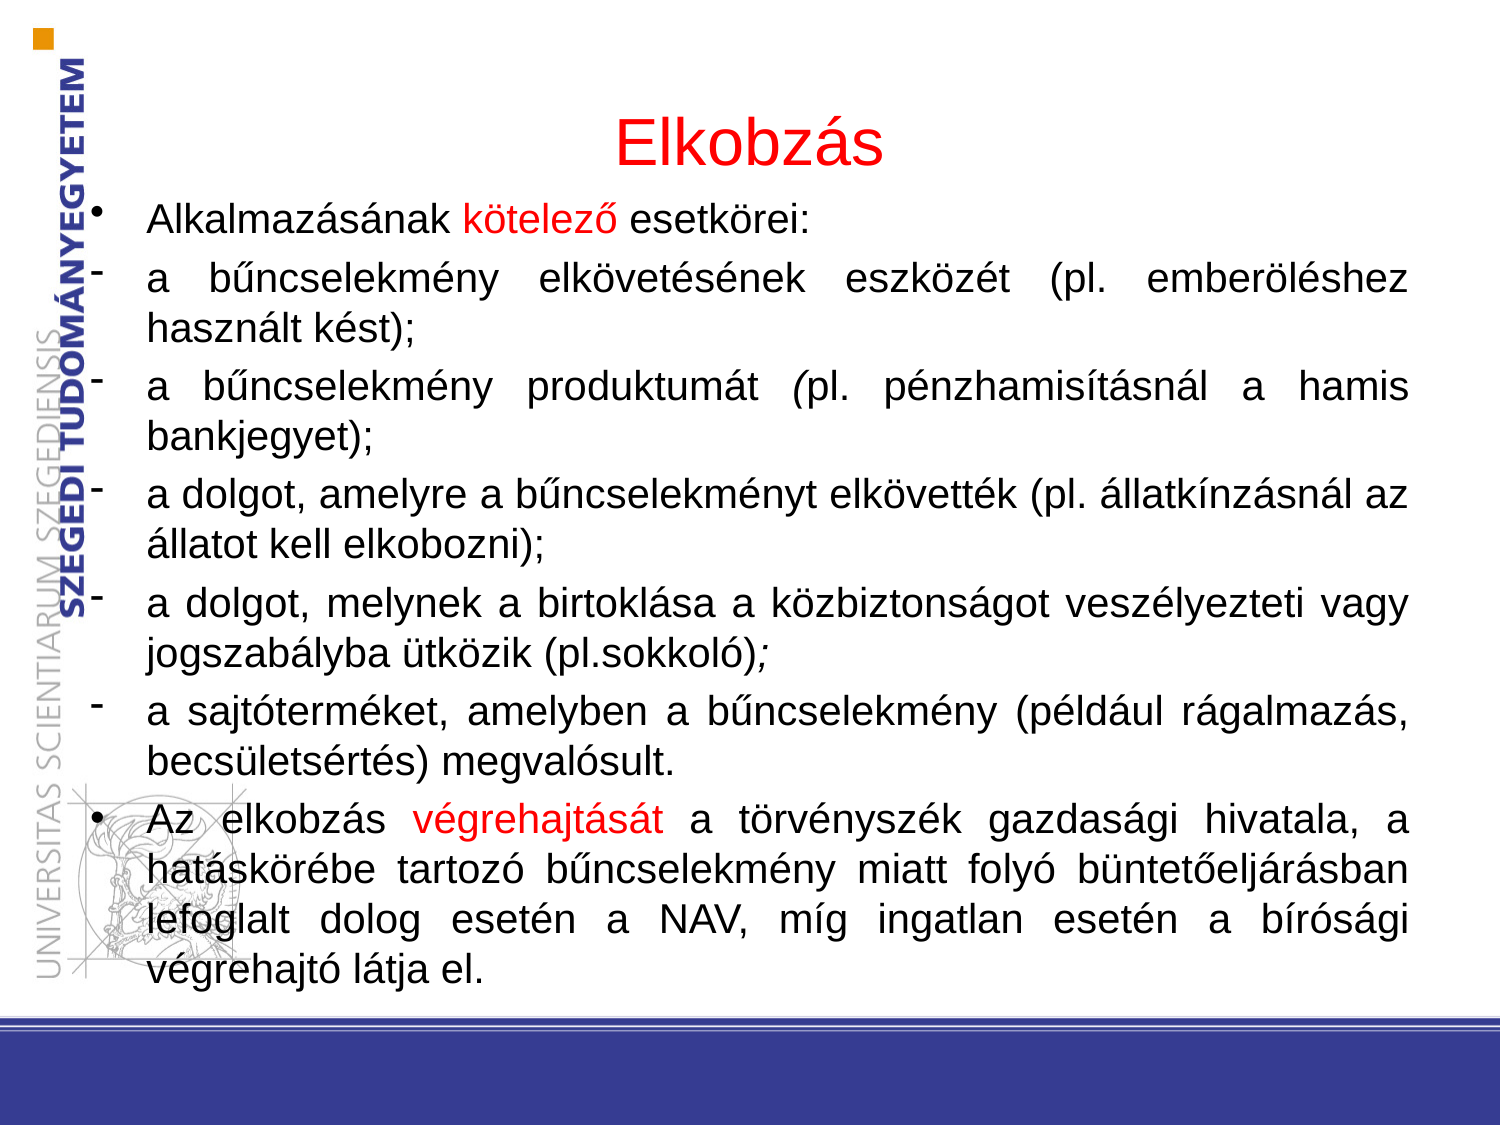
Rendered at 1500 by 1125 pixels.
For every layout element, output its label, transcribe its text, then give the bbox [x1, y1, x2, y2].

list Alkalmazásának kötelező esetkörei: a bűncselekmény elkövetésének eszközét (pl. emberöléshez használt kést); a bűncselekmény produktumát (pl. pénzhamisításnál a hamis bankjegyet); a dolgot, amelyre a bűncselekményt elkövették (pl. állatkínzásnál az állatot kell elkobozni); a dolgot, melynek a birtoklása a közbiztonságot veszélyezteti vagy jogszabályba ütközik (pl.sokkoló); a sajtóterméket, amelyben a bűncselekmény (például rágalmazás, becsületsértés) megvalósult. Az elkobzás végrehajtását a törvényszék gazdasági hivatala, a hatáskörébe tartozó bűncselekmény miatt folyó büntetőeljárásban lefoglalt dolog esetén a NAV, míg ingatlan esetén a bírósági végrehajtó látja el. [75, 184, 1425, 1005]
title Elkobzás [75, 45, 1425, 184]
picture [0, 0, 1500, 1125]
